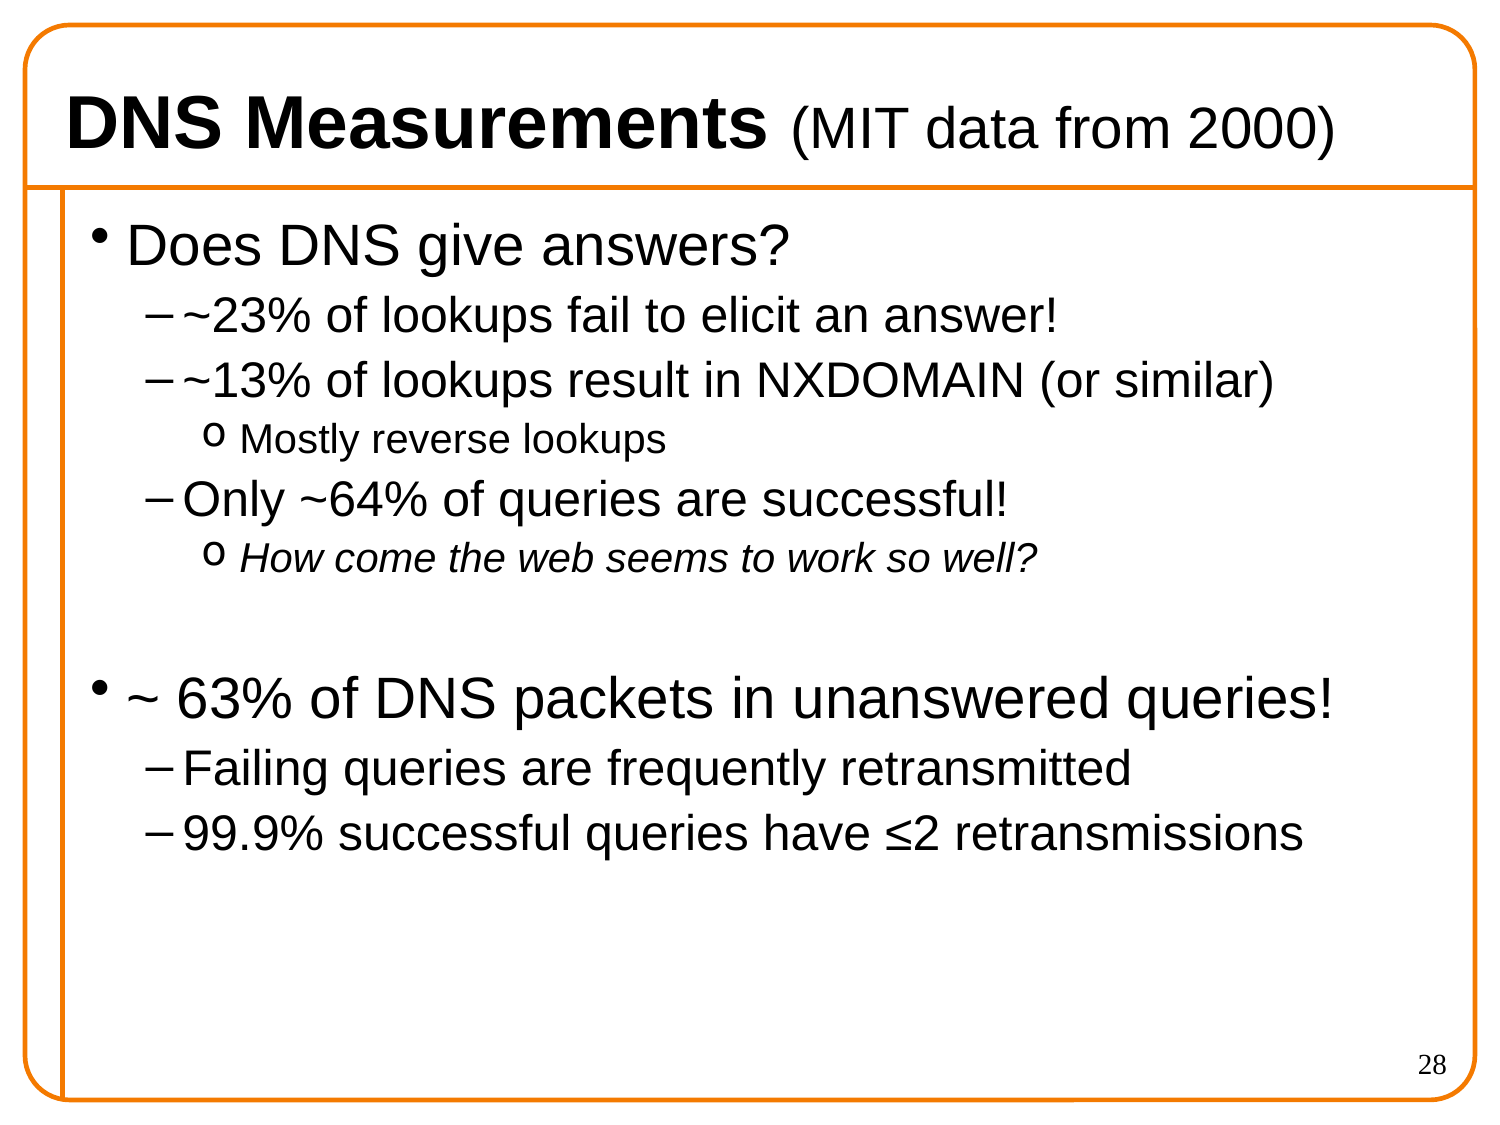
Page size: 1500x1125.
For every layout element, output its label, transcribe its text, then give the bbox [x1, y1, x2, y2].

list Does DNS give answers? ~23% of lookups fail to elicit an answer! ~13% of lookups result in NXDOMAIN (or similar) Mostly reverse lookups Only ~64% of queries are successful! How come the web seems to work so well? ~ 63% of DNS packets in unanswered queries! Failing queries are frequently retransmitted 99.9% successful queries have ≤2 retransmissions [75, 200, 1463, 1100]
slide_number 28 [1312, 1037, 1463, 1101]
title DNS Measurements (MIT data from 2000) [50, 62, 1475, 175]
